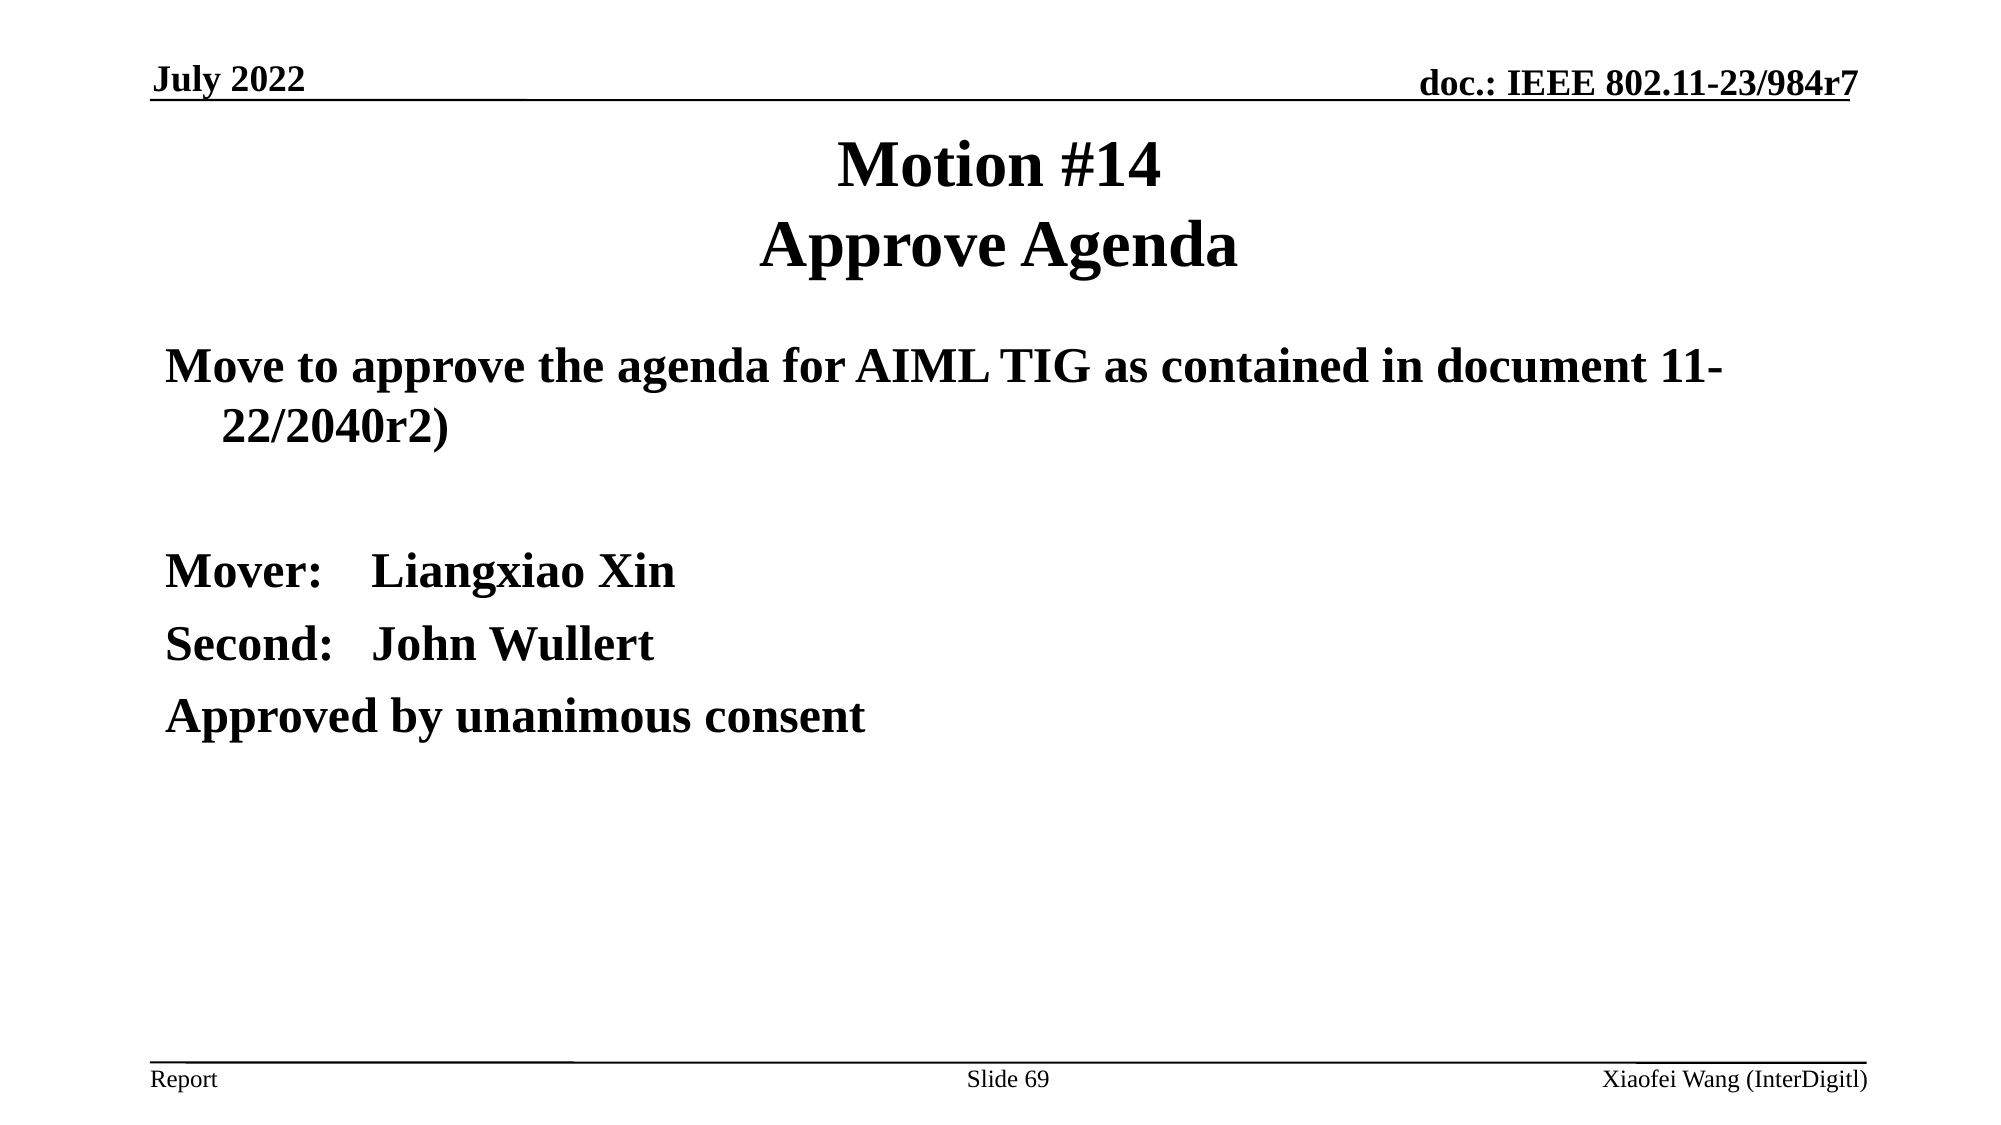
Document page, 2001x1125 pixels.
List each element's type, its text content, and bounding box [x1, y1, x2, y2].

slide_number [152, 54, 563, 100]
footer Xiaofei Wang (InterDigitl) [1171, 1061, 1869, 1093]
slide_number Slide 69 [950, 1061, 1067, 1123]
list Move to approve the agenda for AIML TIG as contained in document 11-22/2040r2) Mover: Liangxiao Xin Second: John Wullert Approved by unanimous consent [149, 324, 1850, 1000]
title Motion #14 Approve Agenda [149, 112, 1850, 288]
